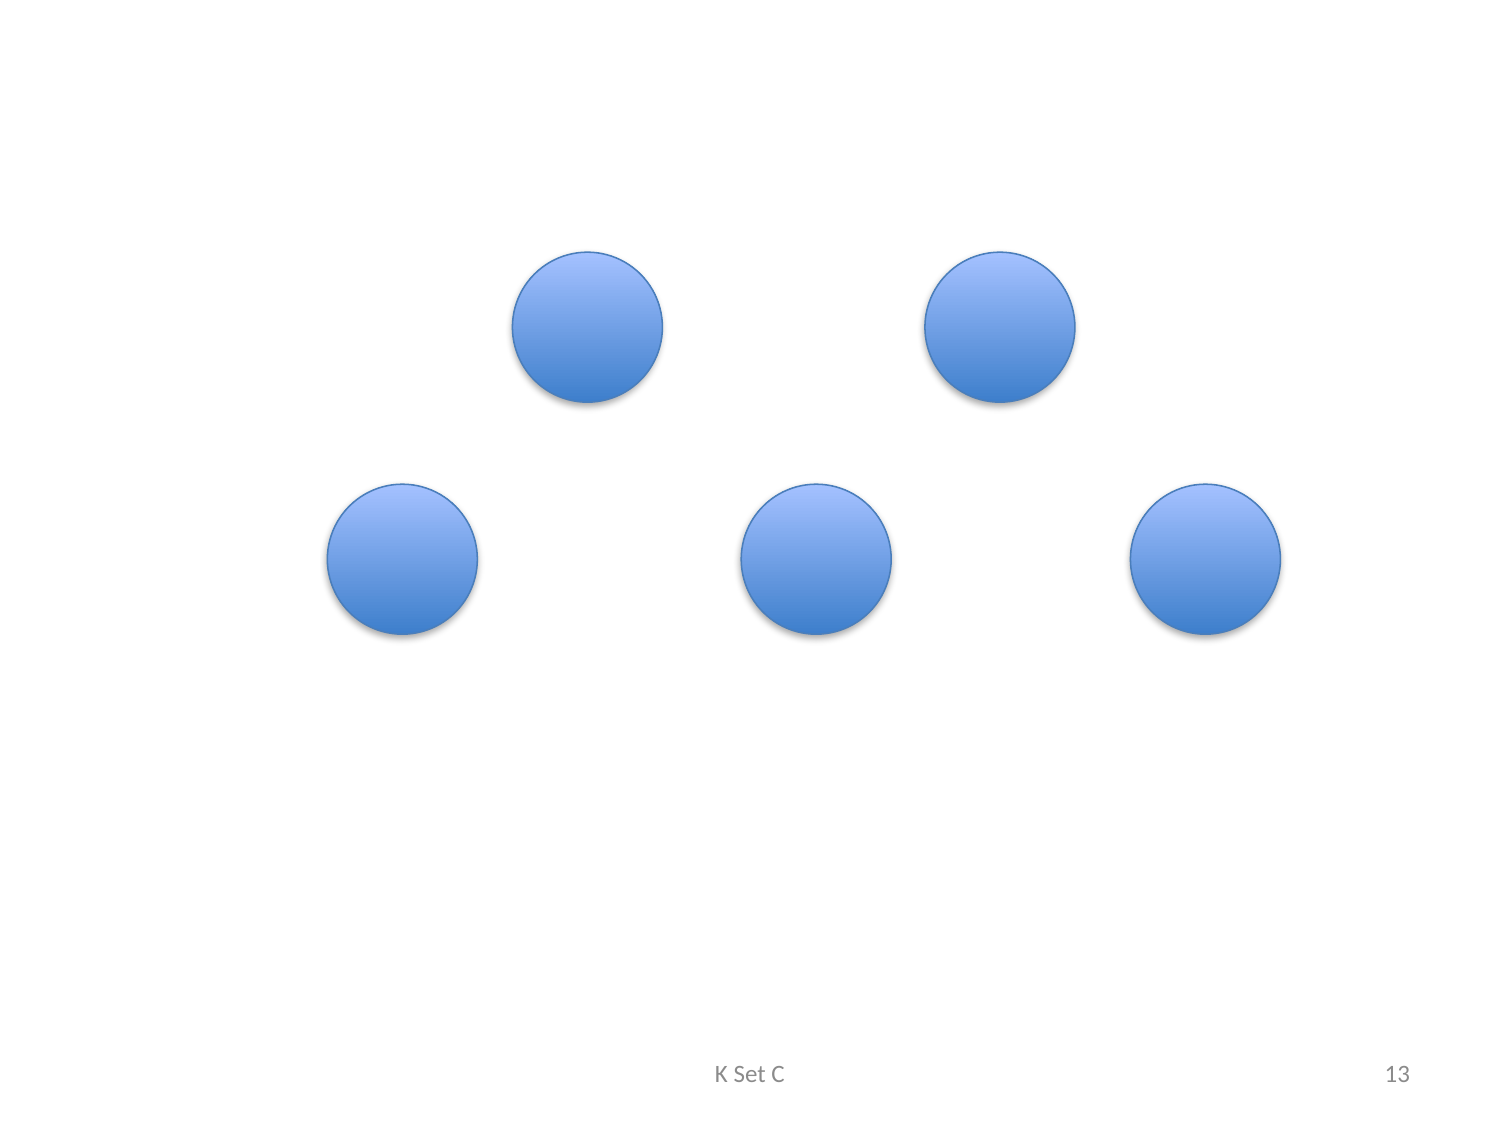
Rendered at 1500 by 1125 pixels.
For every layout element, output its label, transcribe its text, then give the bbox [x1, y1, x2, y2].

text_box [740, 483, 892, 635]
text_box [326, 483, 479, 635]
footer K Set C [512, 1042, 988, 1103]
slide_number 13 [1074, 1042, 1425, 1103]
text_box [924, 251, 1076, 403]
text_box [511, 251, 664, 403]
text_box [1129, 483, 1282, 635]
